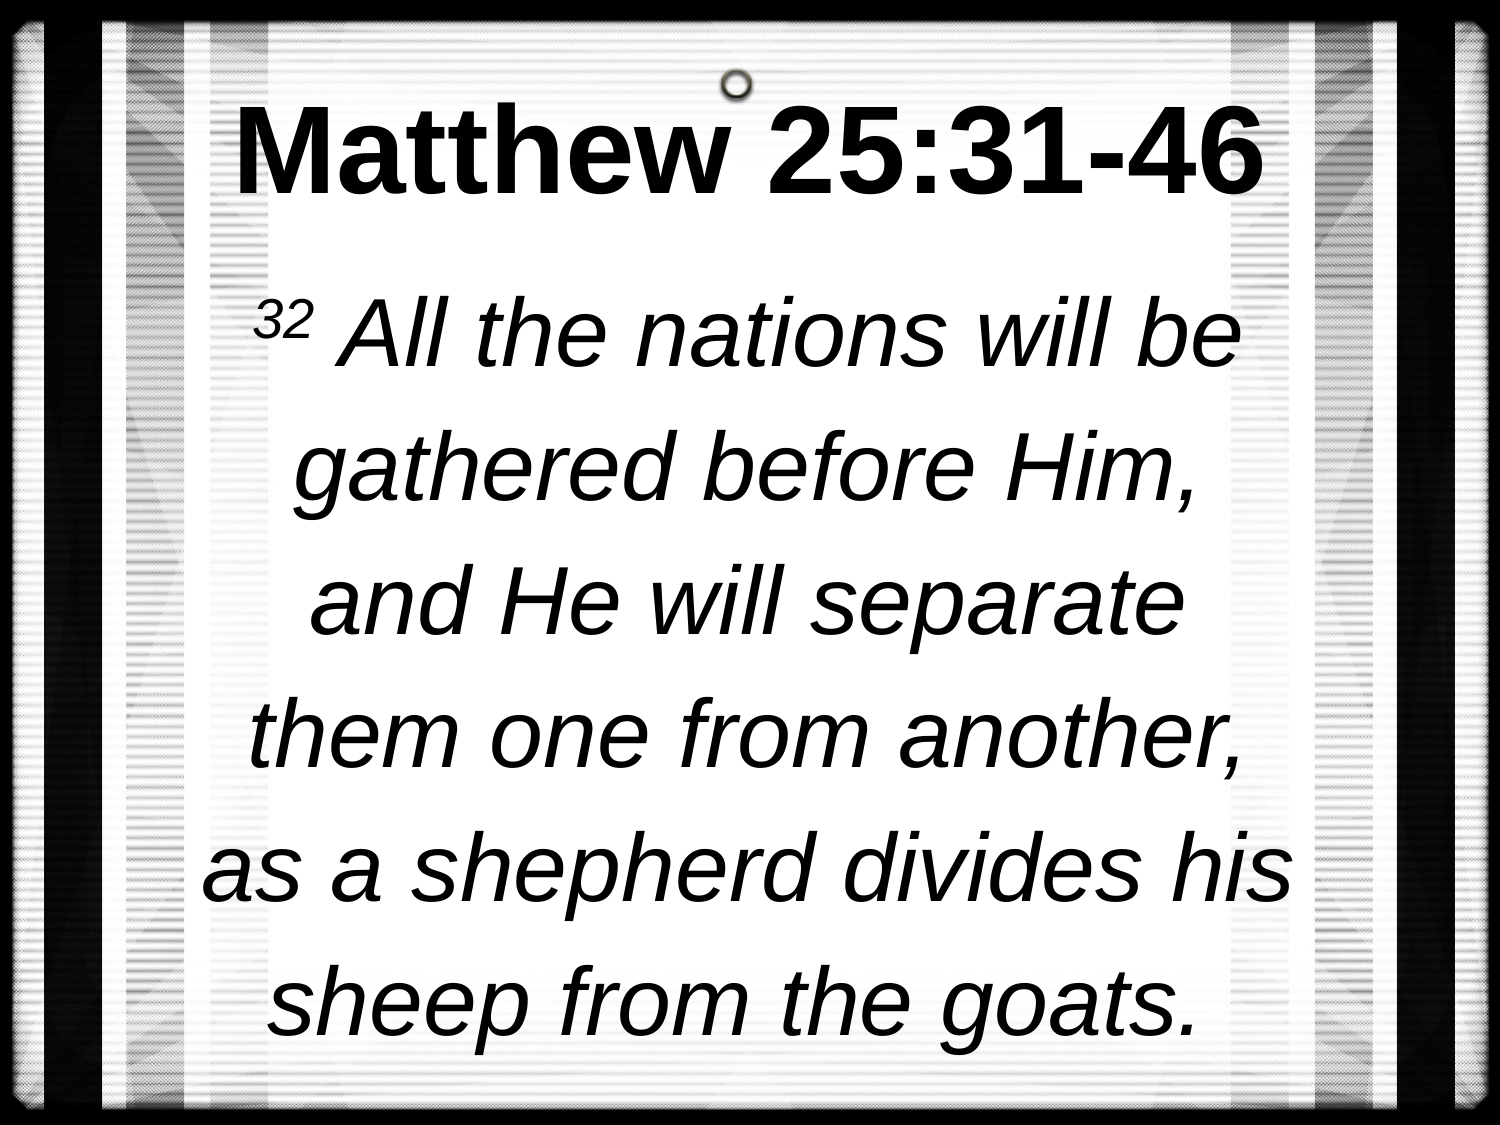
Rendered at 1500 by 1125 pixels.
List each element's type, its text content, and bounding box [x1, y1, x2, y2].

list 32 All the nations will be gathered before Him, and He will separate them one from another, as a shepherd divides his sheep from the goats. [183, 244, 1315, 1087]
picture [0, 0, 1500, 1125]
title Matthew 25:31-46 [103, 62, 1397, 245]
